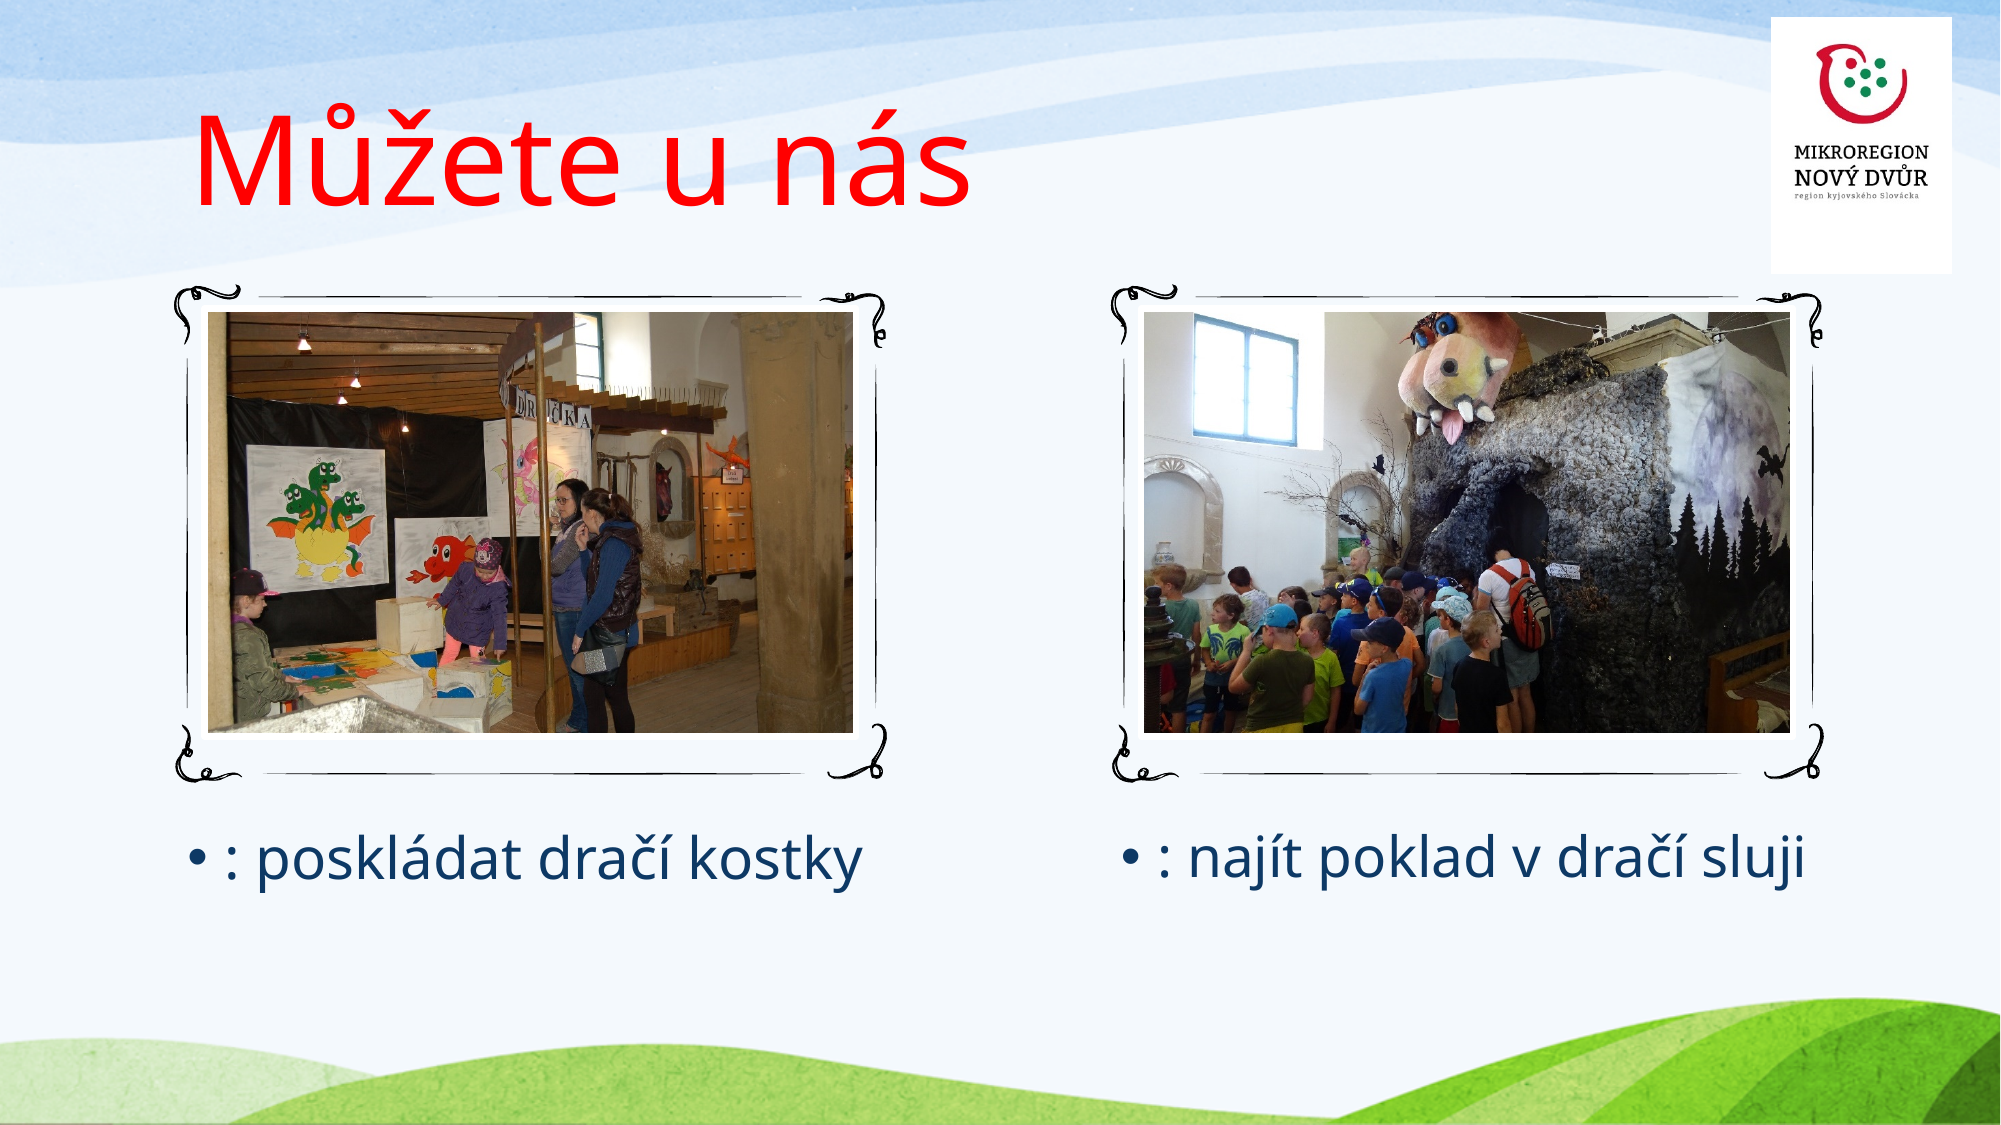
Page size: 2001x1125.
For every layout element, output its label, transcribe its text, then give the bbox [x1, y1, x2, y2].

list : najít poklad v dračí sluji [1106, 809, 1823, 975]
list : poskládat dračí kostky [172, 809, 890, 975]
title Můžete u nás [174, 50, 1766, 250]
picture [0, 0, 2001, 1125]
